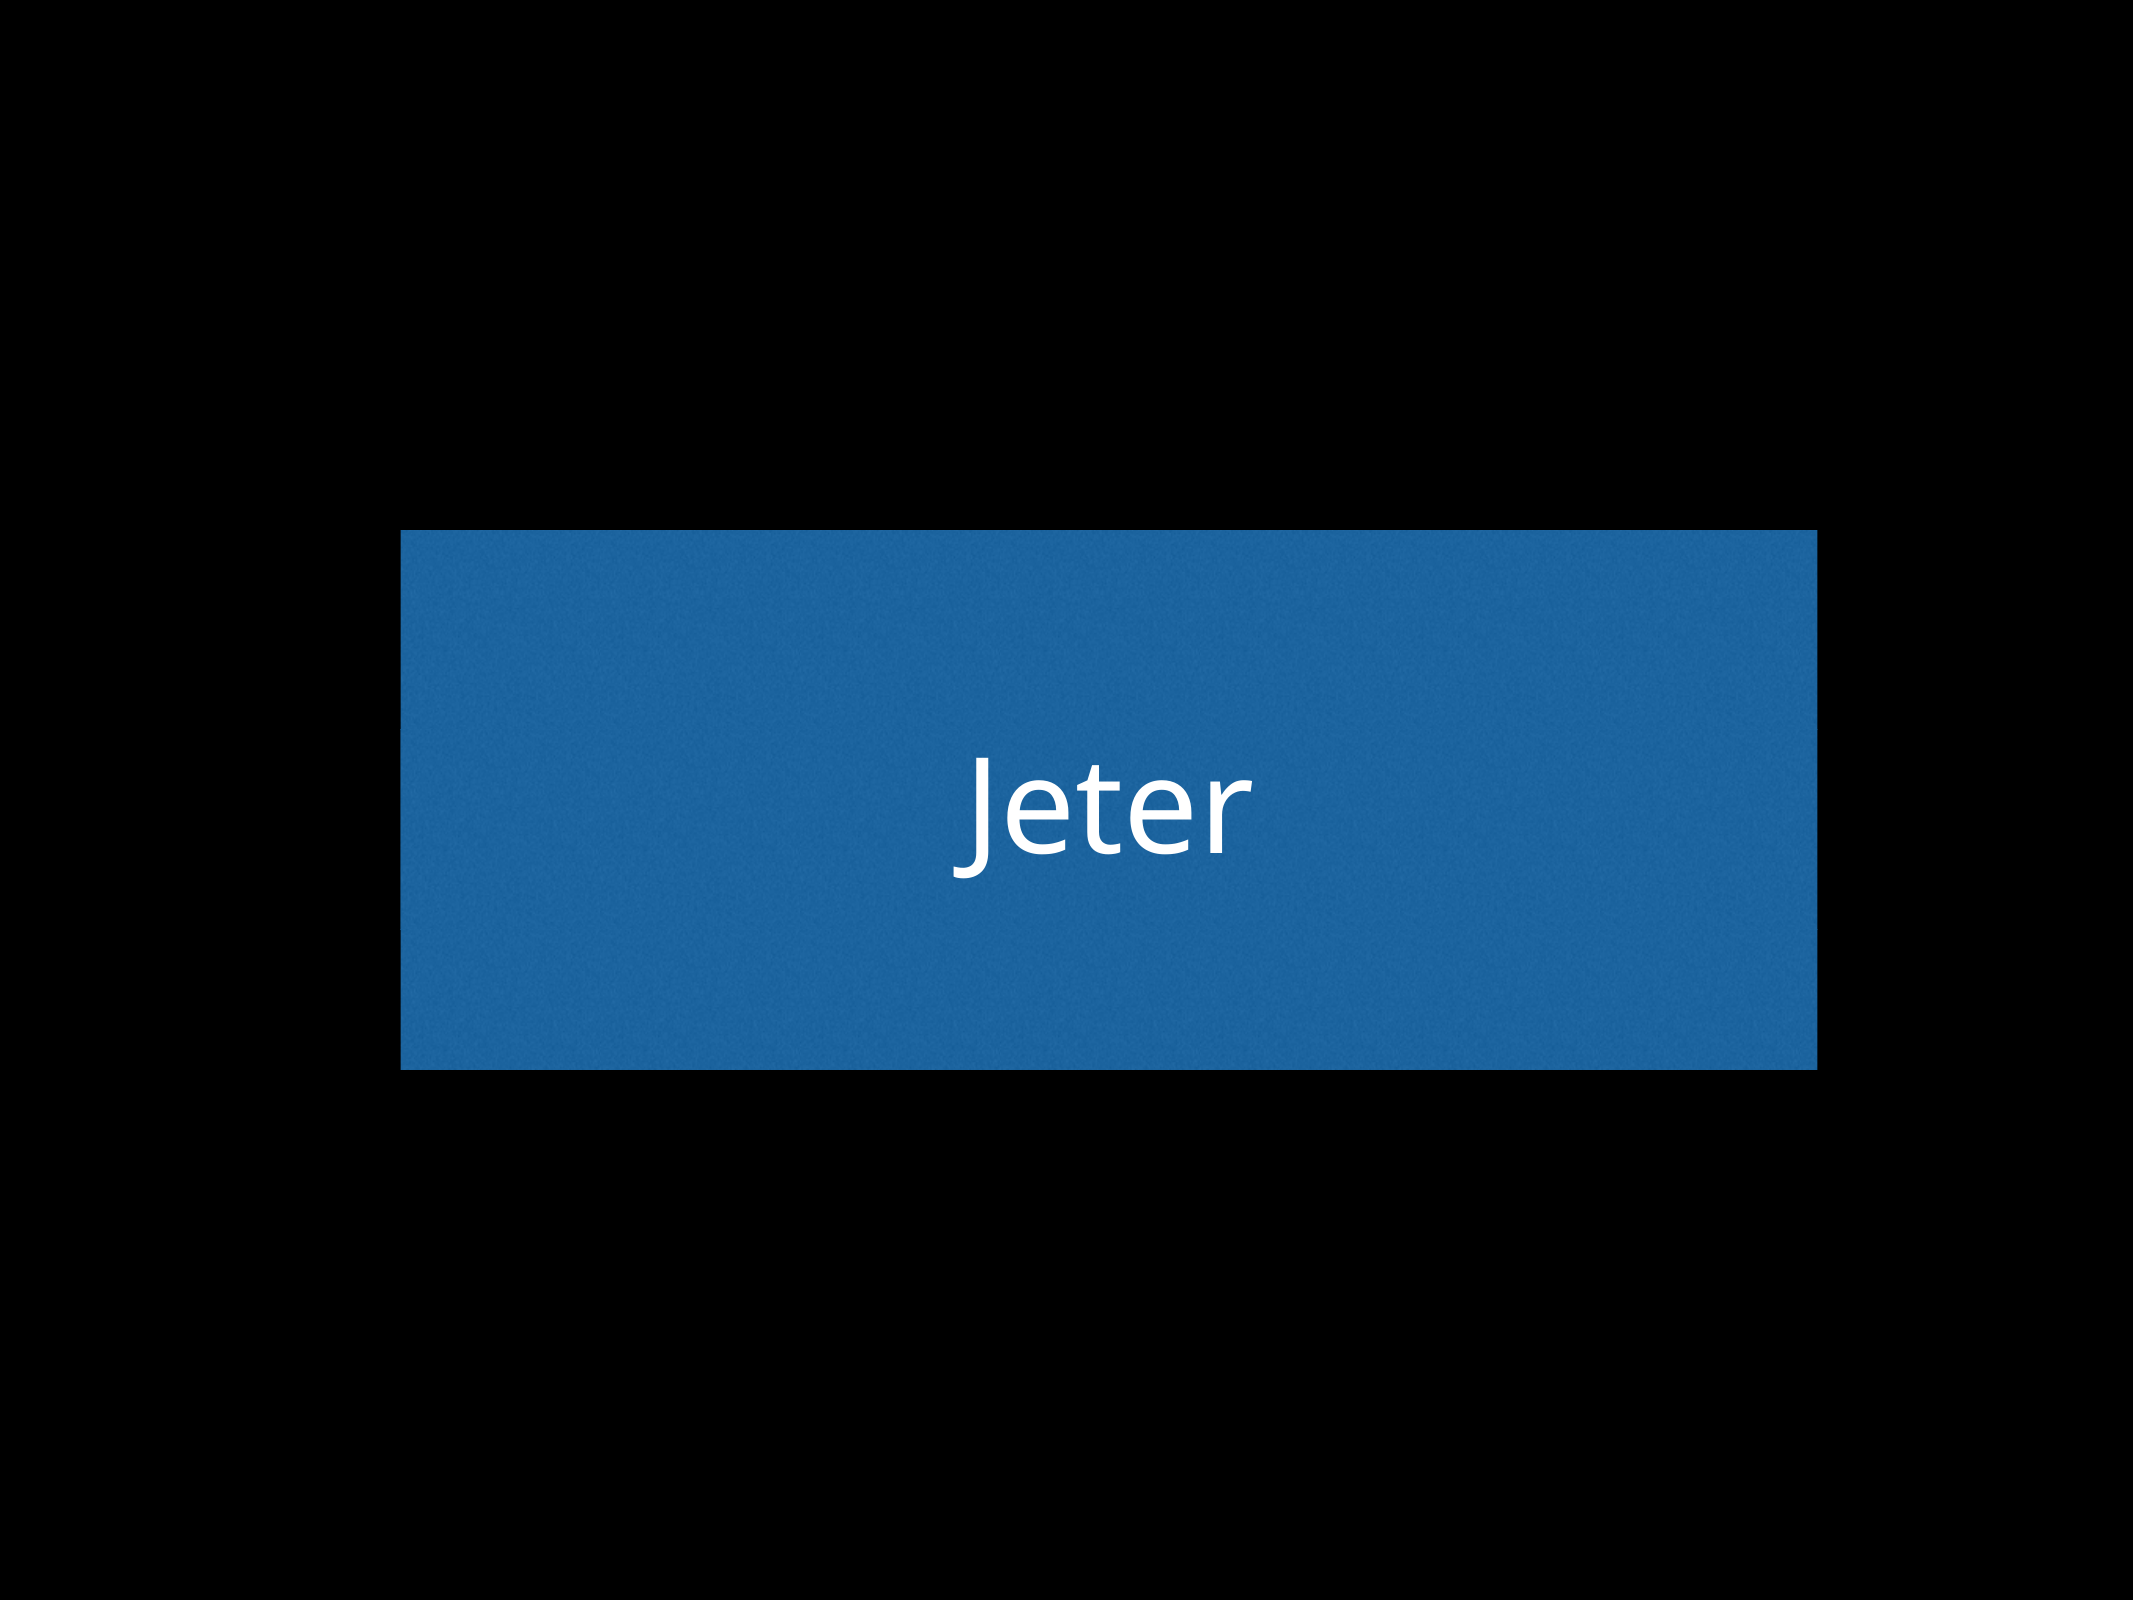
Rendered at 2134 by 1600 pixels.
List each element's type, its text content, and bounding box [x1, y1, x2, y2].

text_box Jeter [400, 530, 1818, 1070]
